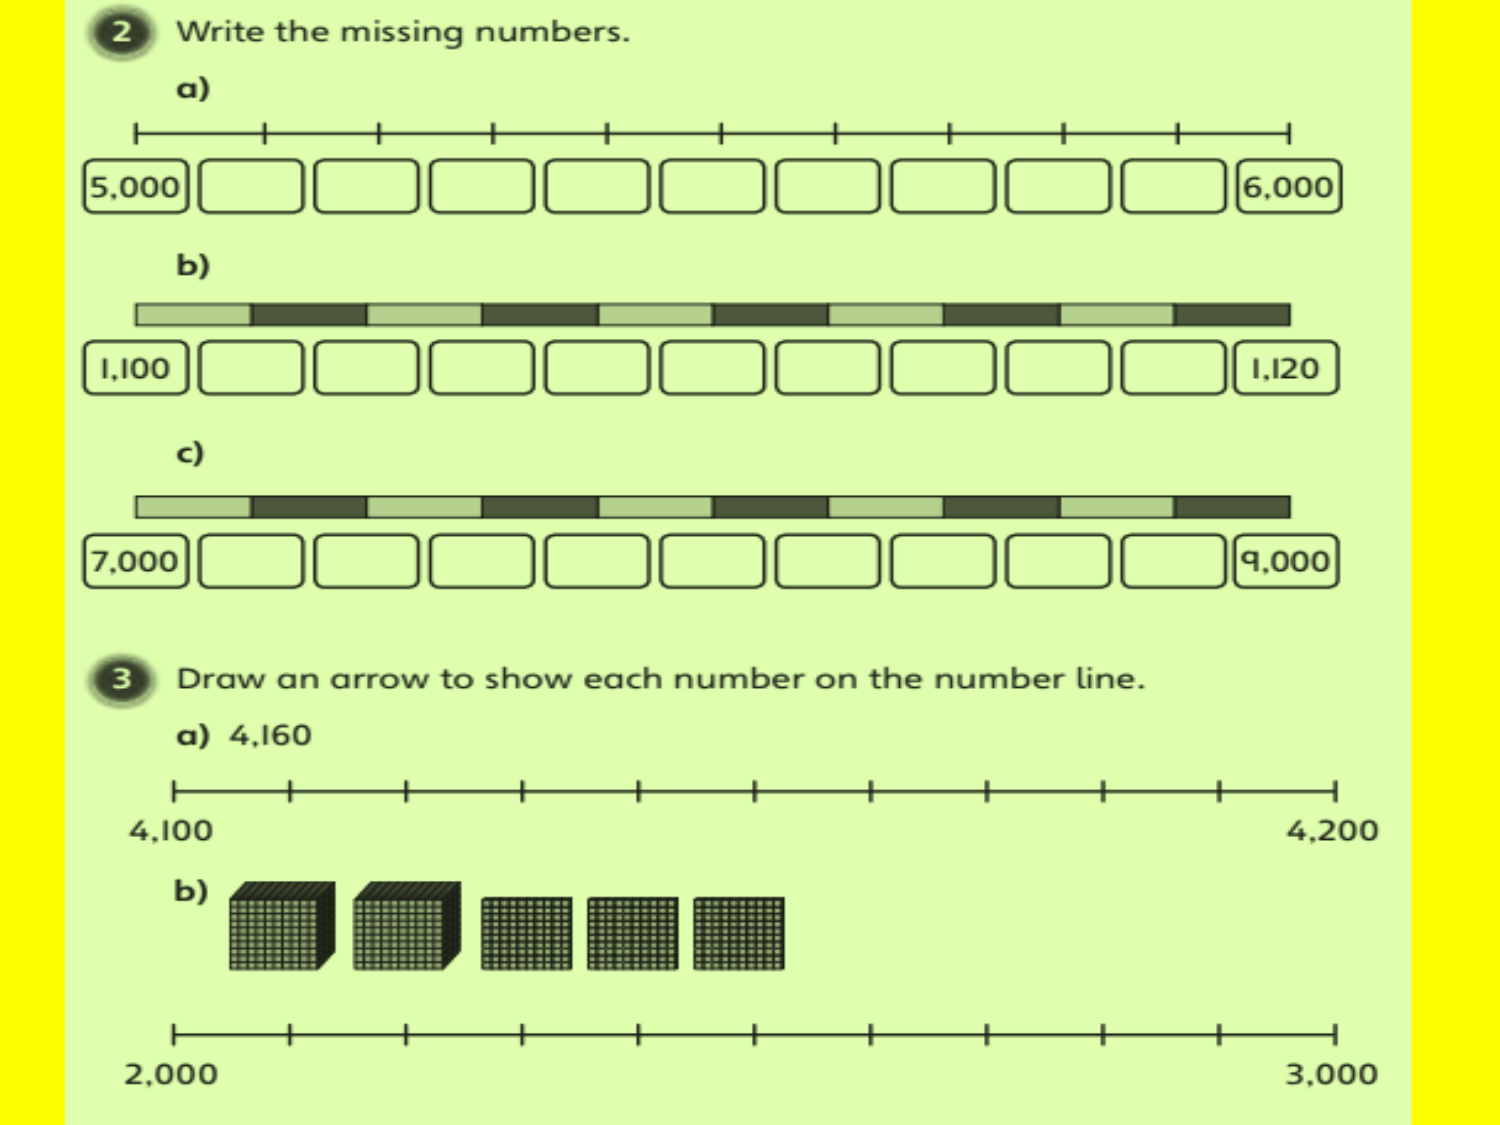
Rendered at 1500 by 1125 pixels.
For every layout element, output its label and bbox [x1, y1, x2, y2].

picture [64, 0, 1412, 1125]
